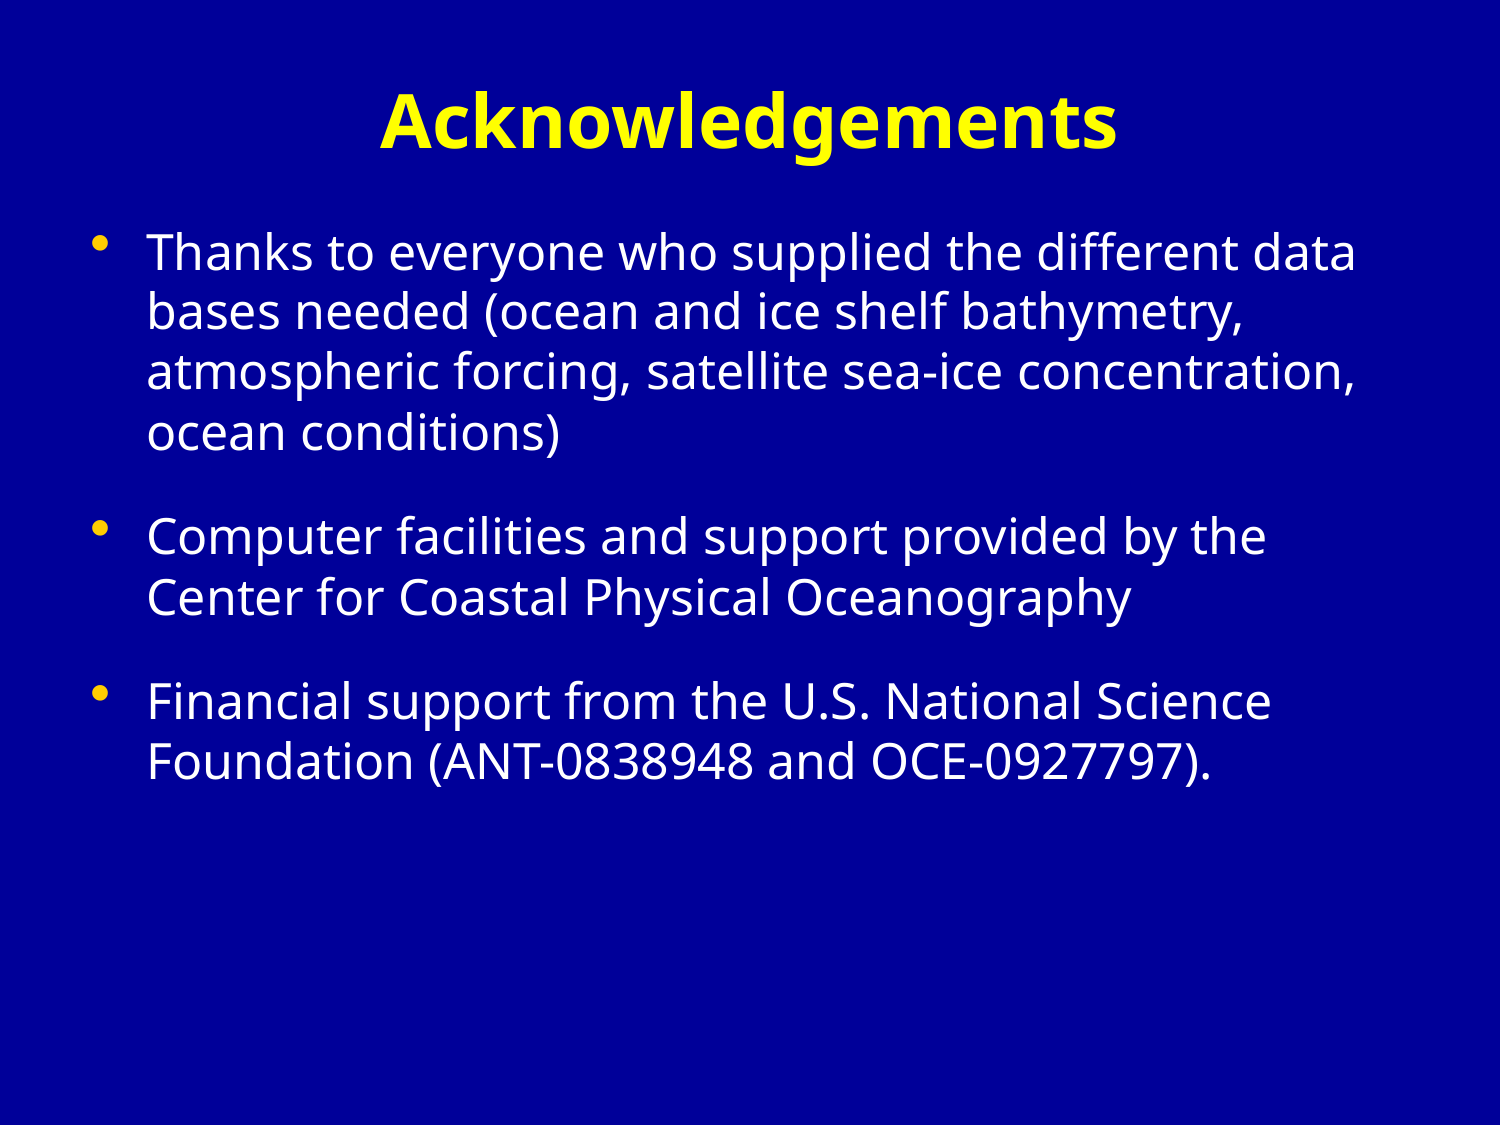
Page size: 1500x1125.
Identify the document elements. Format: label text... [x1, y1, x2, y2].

title Acknowledgements [74, 37, 1426, 201]
list Thanks to everyone who supplied the different data bases needed (ocean and ice shelf bathymetry, atmospheric forcing, satellite sea-ice concentration, ocean conditions) Computer facilities and support provided by the Center for Coastal Physical Oceanography Financial support from the U.S. National Science Foundation (ANT-0838948 and OCE-0927797). [74, 212, 1426, 1051]
